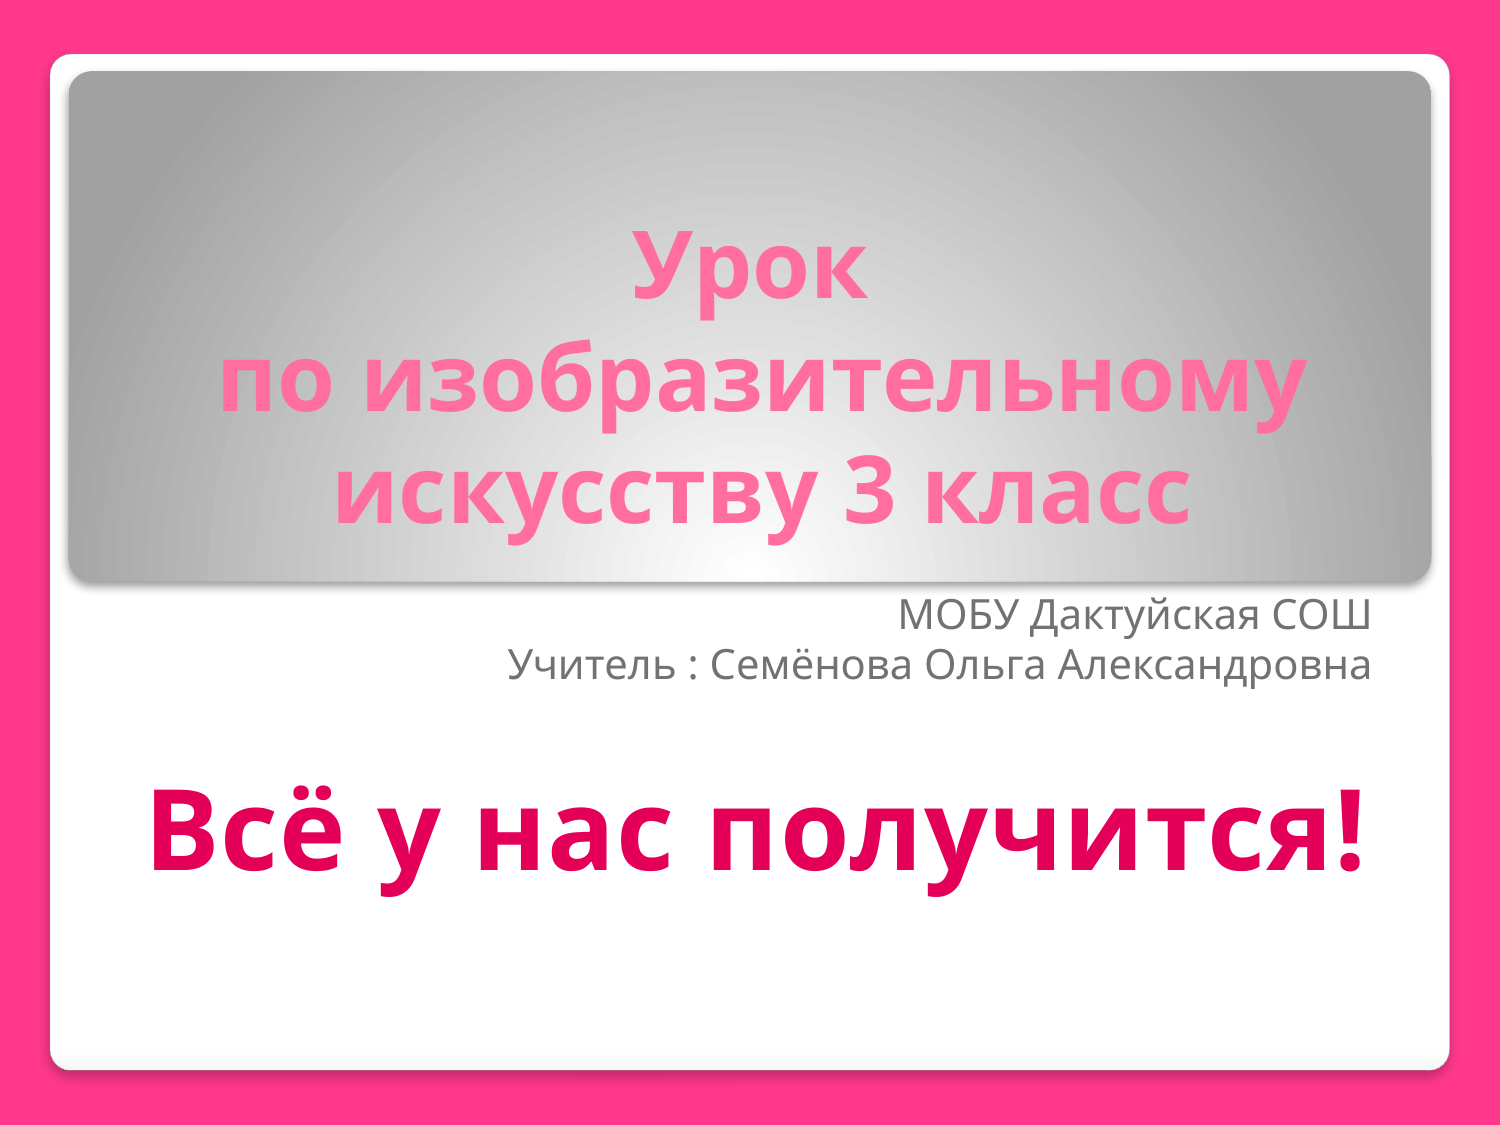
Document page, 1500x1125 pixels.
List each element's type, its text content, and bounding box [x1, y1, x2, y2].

text_box Всё у нас получится! [62, 749, 1450, 900]
title Урок по изобразительному искусству 3 класс [125, 112, 1400, 550]
subtitle МОБУ Дактуйская СОШ Учитель : Семёнова Ольга Александровна [312, 387, 1388, 749]
